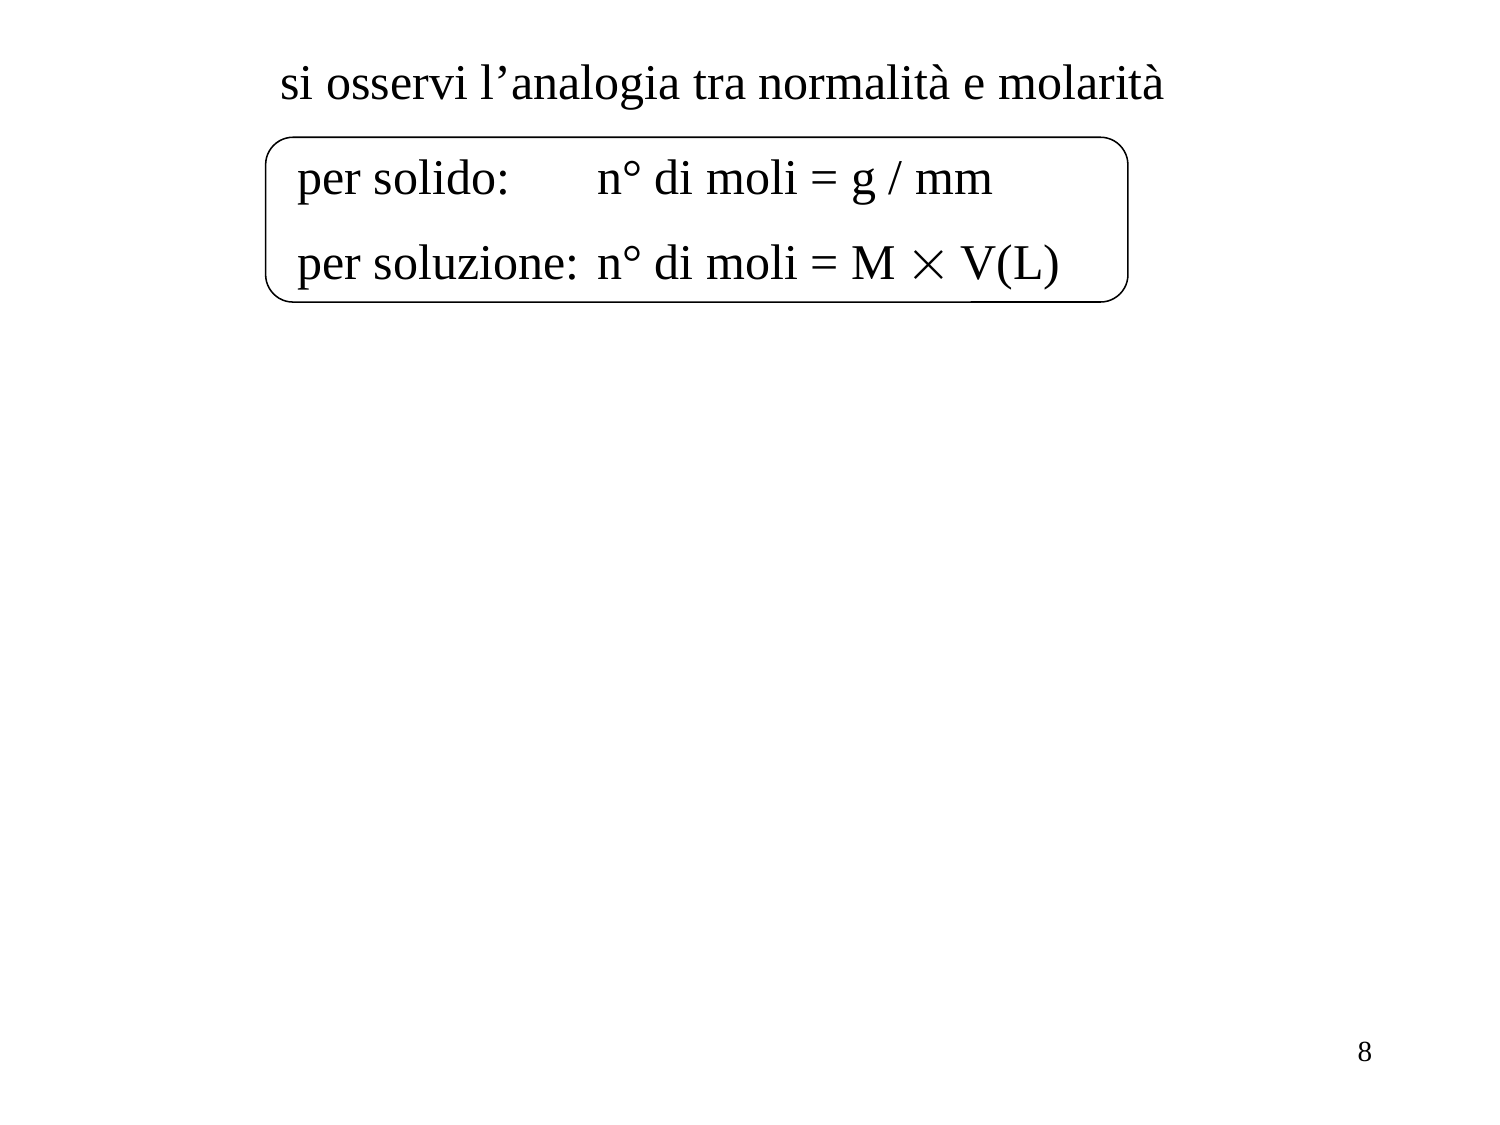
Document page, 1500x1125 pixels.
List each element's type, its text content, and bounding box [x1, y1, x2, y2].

slide_number 8 [1074, 1024, 1388, 1101]
text_box [265, 137, 1128, 303]
text_box si osservi l’analogia tra normalità e molarità [265, 42, 1285, 118]
text_box per solido: n° di moli = g / mm per soluzione: n° di moli = M  V(L) [1107, 137, 1441, 297]
